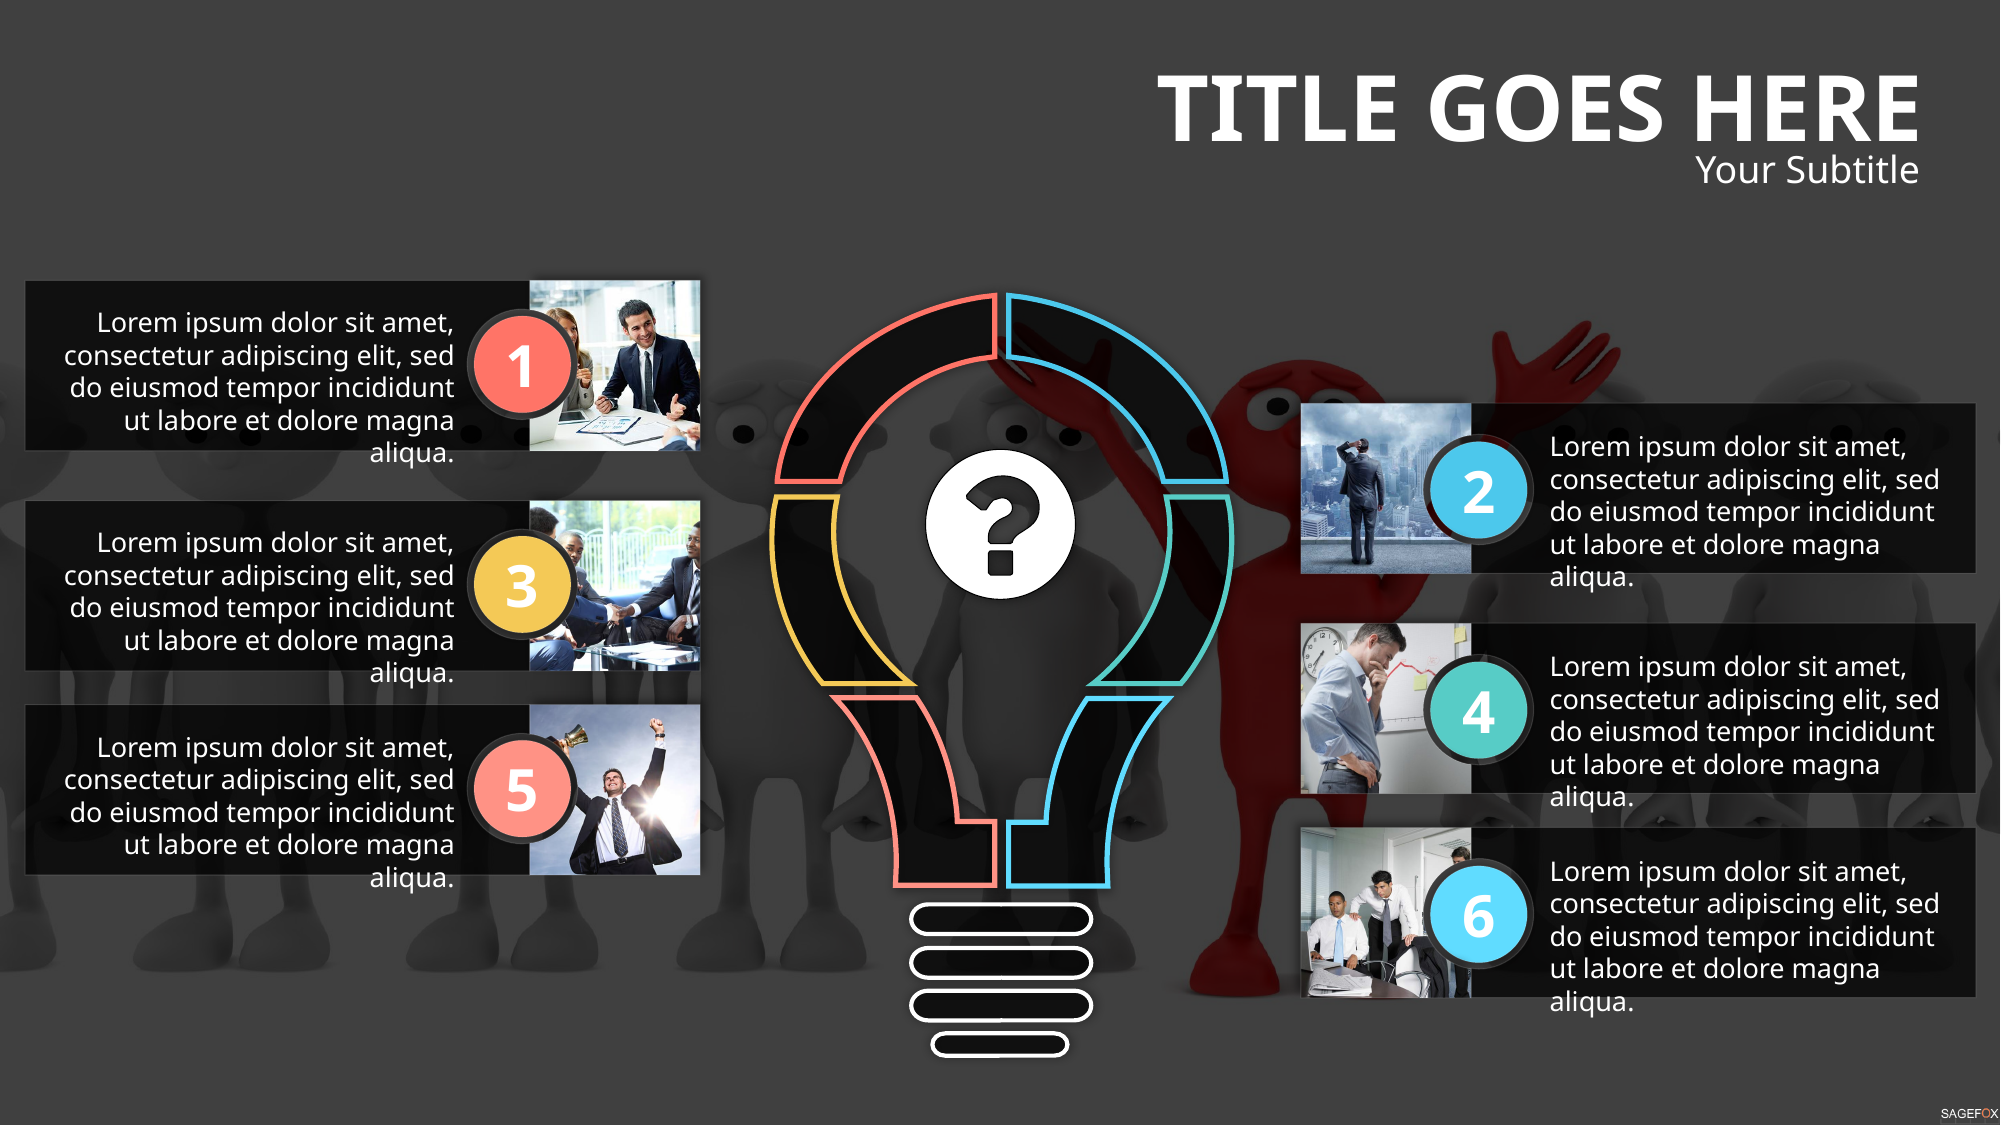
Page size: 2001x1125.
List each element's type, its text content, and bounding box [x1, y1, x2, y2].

text_box [925, 449, 1076, 600]
text_box Lorem ipsum dolor sit amet, consectetur adipiscing elit, sed do eiusmod tempor incididunt ut labore et dolore magna aliqua. [39, 305, 455, 469]
text_box 3 [473, 535, 572, 634]
text_box [531, 499, 702, 672]
text_box 2 [1429, 440, 1529, 540]
text_box [24, 279, 531, 452]
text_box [1035, 42, 1939, 199]
text_box [1007, 697, 1171, 888]
text_box [1299, 622, 1473, 795]
text_box [1473, 826, 1977, 999]
text_box [910, 903, 1093, 936]
text_box [776, 294, 996, 483]
text_box Lorem ipsum dolor sit amet, consectetur adipiscing elit, sed do eiusmod tempor incididunt ut labore et dolore magna aliqua. [39, 525, 455, 689]
text_box [531, 279, 702, 452]
text_box 6 [1429, 864, 1529, 964]
text_box [24, 499, 531, 672]
text_box [931, 1032, 1069, 1057]
text_box [24, 703, 531, 877]
text_box 1 [473, 314, 572, 414]
text_box Lorem ipsum dolor sit amet, consectetur adipiscing elit, sed do eiusmod tempor incididunt ut labore et dolore magna aliqua. [1549, 429, 1965, 593]
text_box [531, 703, 702, 877]
text_box Lorem ipsum dolor sit amet, consectetur adipiscing elit, sed do eiusmod tempor incididunt ut labore et dolore magna aliqua. [1549, 649, 1965, 813]
text_box 4 [1429, 660, 1529, 760]
text_box [1089, 495, 1233, 685]
text_box [1473, 402, 1977, 575]
text_box [910, 946, 1093, 979]
text_box [1299, 826, 1473, 999]
text_box [910, 989, 1093, 1022]
text_box [832, 696, 996, 887]
text_box [1299, 402, 1473, 575]
text_box Lorem ipsum dolor sit amet, consectetur adipiscing elit, sed do eiusmod tempor incididunt ut labore et dolore magna aliqua. [1549, 854, 1965, 1017]
picture [0, 0, 2001, 1125]
text_box [1007, 294, 1228, 483]
text_box [770, 495, 914, 685]
text_box Lorem ipsum dolor sit amet, consectetur adipiscing elit, sed do eiusmod tempor incididunt ut labore et dolore magna aliqua. [39, 729, 455, 893]
text_box [1473, 622, 1977, 795]
text_box 5 [473, 739, 572, 839]
